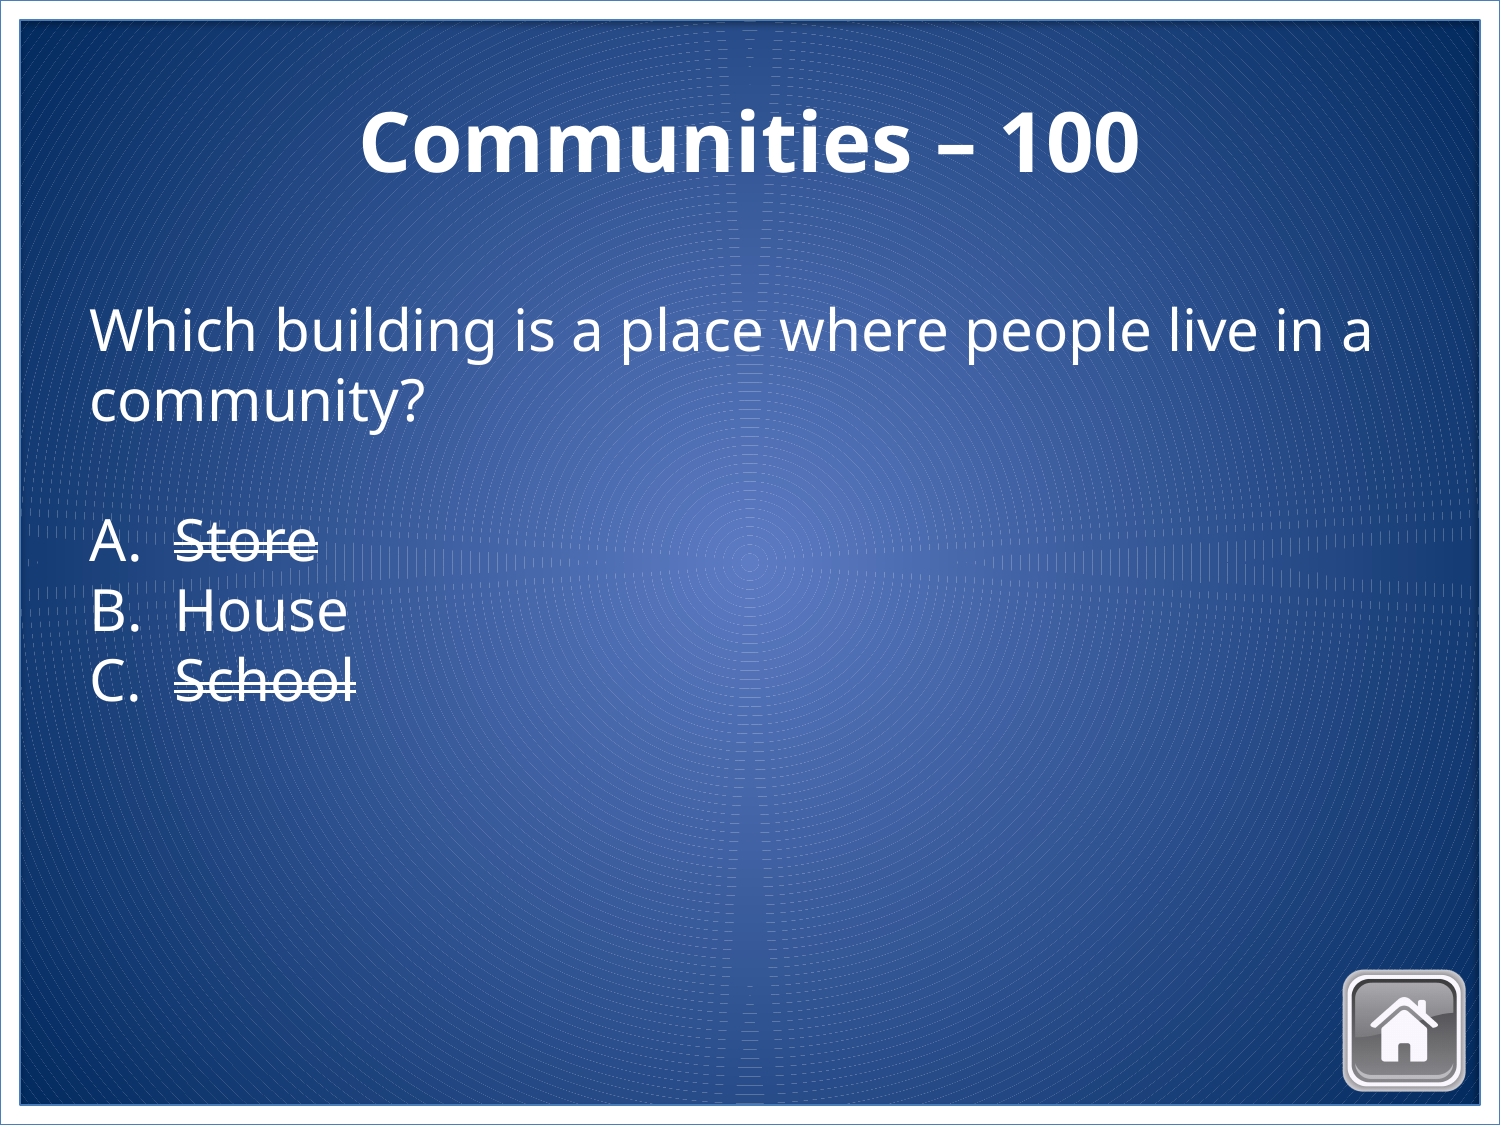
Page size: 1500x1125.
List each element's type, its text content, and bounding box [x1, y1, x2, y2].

title Communities – 100 [75, 45, 1425, 233]
text_box [0, 0, 1500, 1125]
text_box Which building is a place where people live in a community? Store House School [74, 285, 1425, 721]
picture [1342, 968, 1467, 1093]
